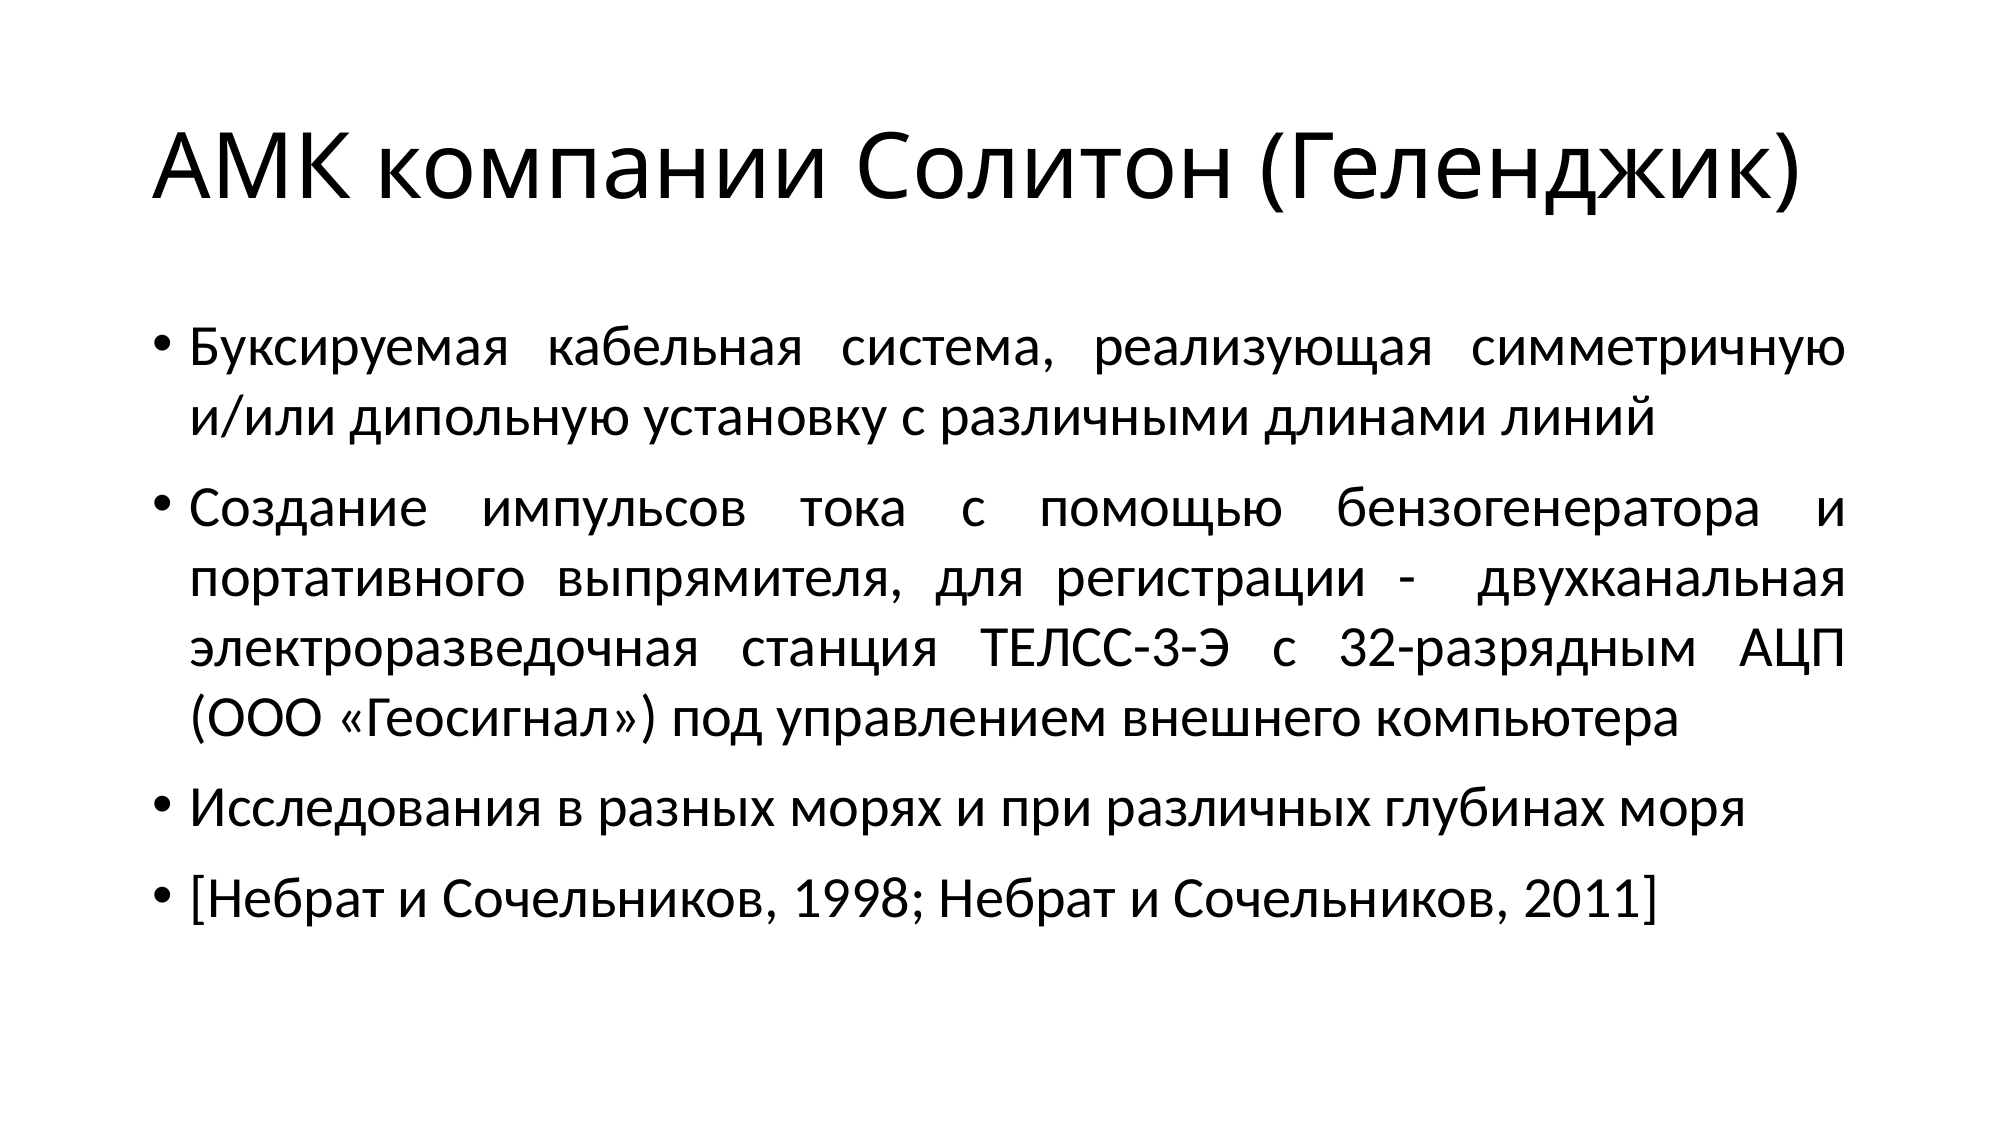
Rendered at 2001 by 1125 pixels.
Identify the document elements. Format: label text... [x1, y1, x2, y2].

list Буксируемая кабельная система, реализующая симметричную и/или дипольную установку с различными длинами линий Создание импульсов тока с помощью бензогенератора и портативного выпрямителя, для регистрации - двухканальная электроразведочная станция ТЕЛСС-3-Э с 32-разрядным АЦП (ООО «Геосигнал») под управлением внешнего компьютера Исследования в разных морях и при различных глубинах моря [Небрат и Сочельников, 1998; Небрат и Сочельников, 2011] [137, 299, 1863, 1014]
title АМК компании Солитон (Геленджик) [137, 59, 1863, 278]
